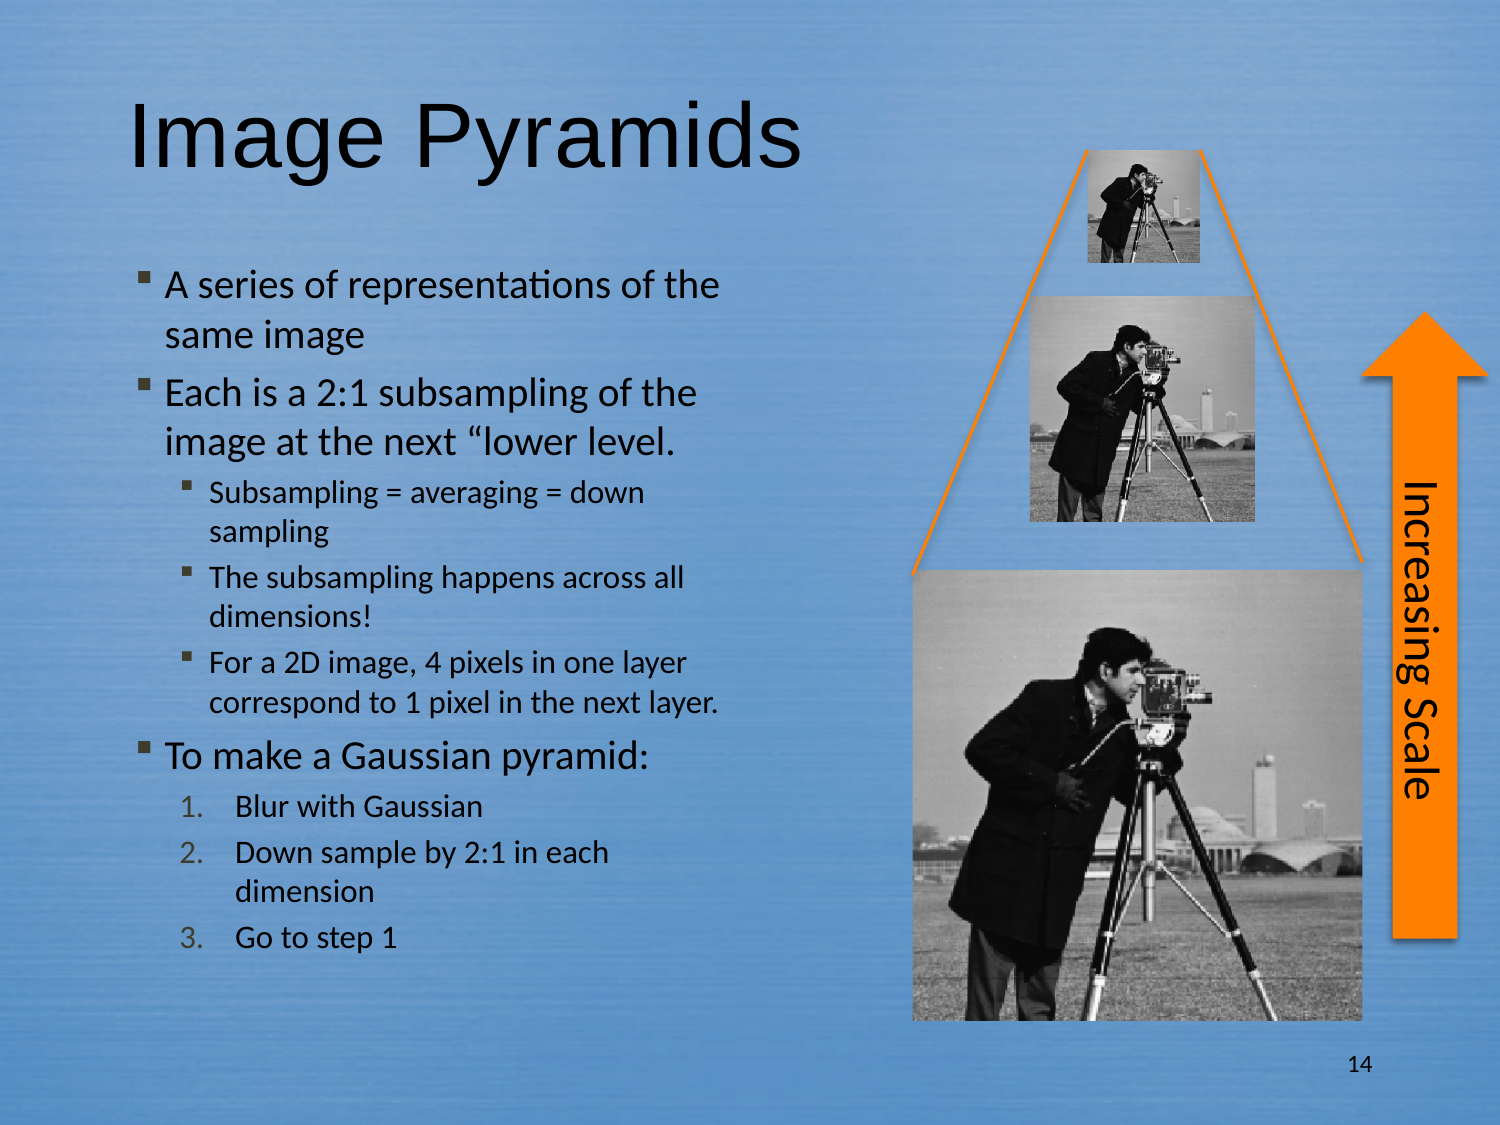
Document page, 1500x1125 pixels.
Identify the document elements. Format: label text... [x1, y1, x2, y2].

slide_number 14 [1074, 1025, 1388, 1100]
text_box Increasing Scale [1367, 311, 1489, 939]
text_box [911, 149, 1363, 1021]
title Image Pyramids [112, 37, 1388, 224]
list A series of representations of the same image Each is a 2:1 subsampling of the image at the next “lower level. Subsampling = averaging = down sampling The subsampling happens across all dimensions! For a 2D image, 4 pixels in one layer correspond to 1 pixel in the next layer. To make a Gaussian pyramid: Blur with Gaussian Down sample by 2:1 in each dimension Go to step 1 [112, 249, 738, 1000]
